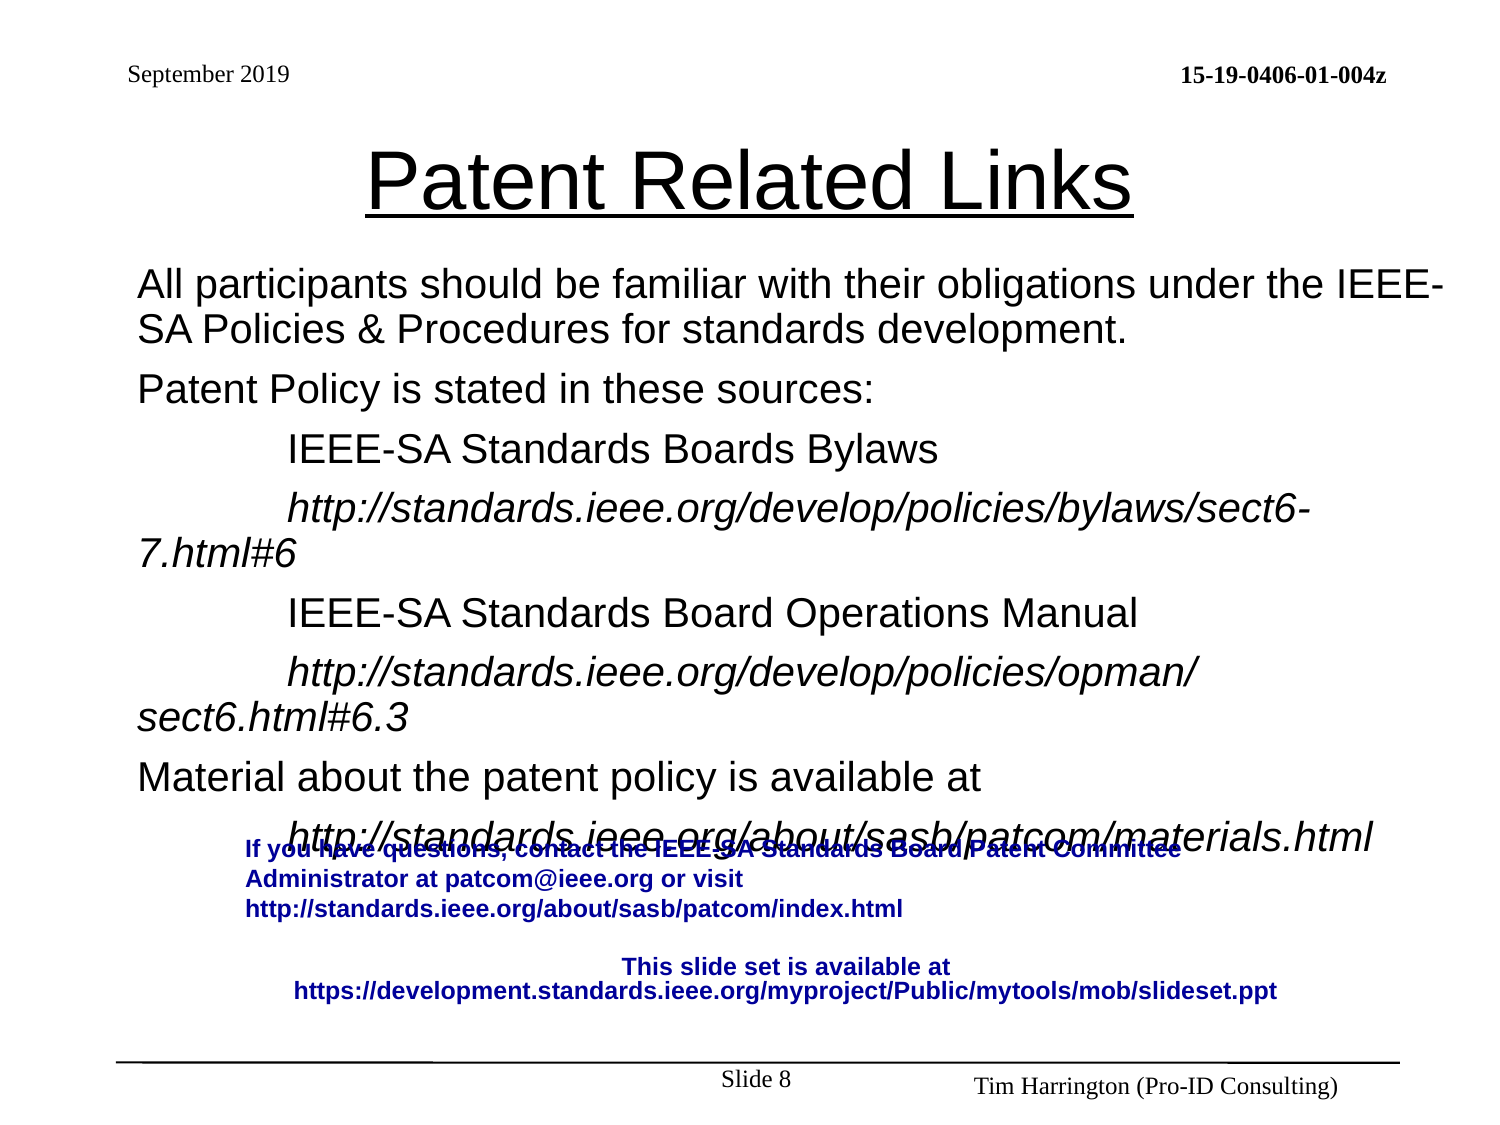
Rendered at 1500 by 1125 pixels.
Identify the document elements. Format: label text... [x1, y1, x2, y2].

list All participants should be familiar with their obligations under the IEEE-SA Policies & Procedures for standards development. Patent Policy is stated in these sources: IEEE-SA Standards Boards Bylaws http://standards.ieee.org/develop/policies/bylaws/sect6-7.html#6 IEEE-SA Standards Board Operations Manual http://standards.ieee.org/develop/policies/opman/sect6.html#6.3 Material about the patent policy is available at http://standards.ieee.org/about/sasb/patcom/materials.html [0, 255, 1475, 811]
title Patent Related Links [112, 108, 1388, 244]
text_box Slide 8 [675, 1062, 838, 1093]
text_box If you have questions, contact the IEEE-SA Standards Board Patent Committee Administrator at patcom@ieee.org or visit http://standards.ieee.org/about/sasb/patcom/index.html This slide set is available at https://development.standards.ieee.org/myproject/Public/mytools/mob/slideset.ppt [230, 825, 1343, 1012]
